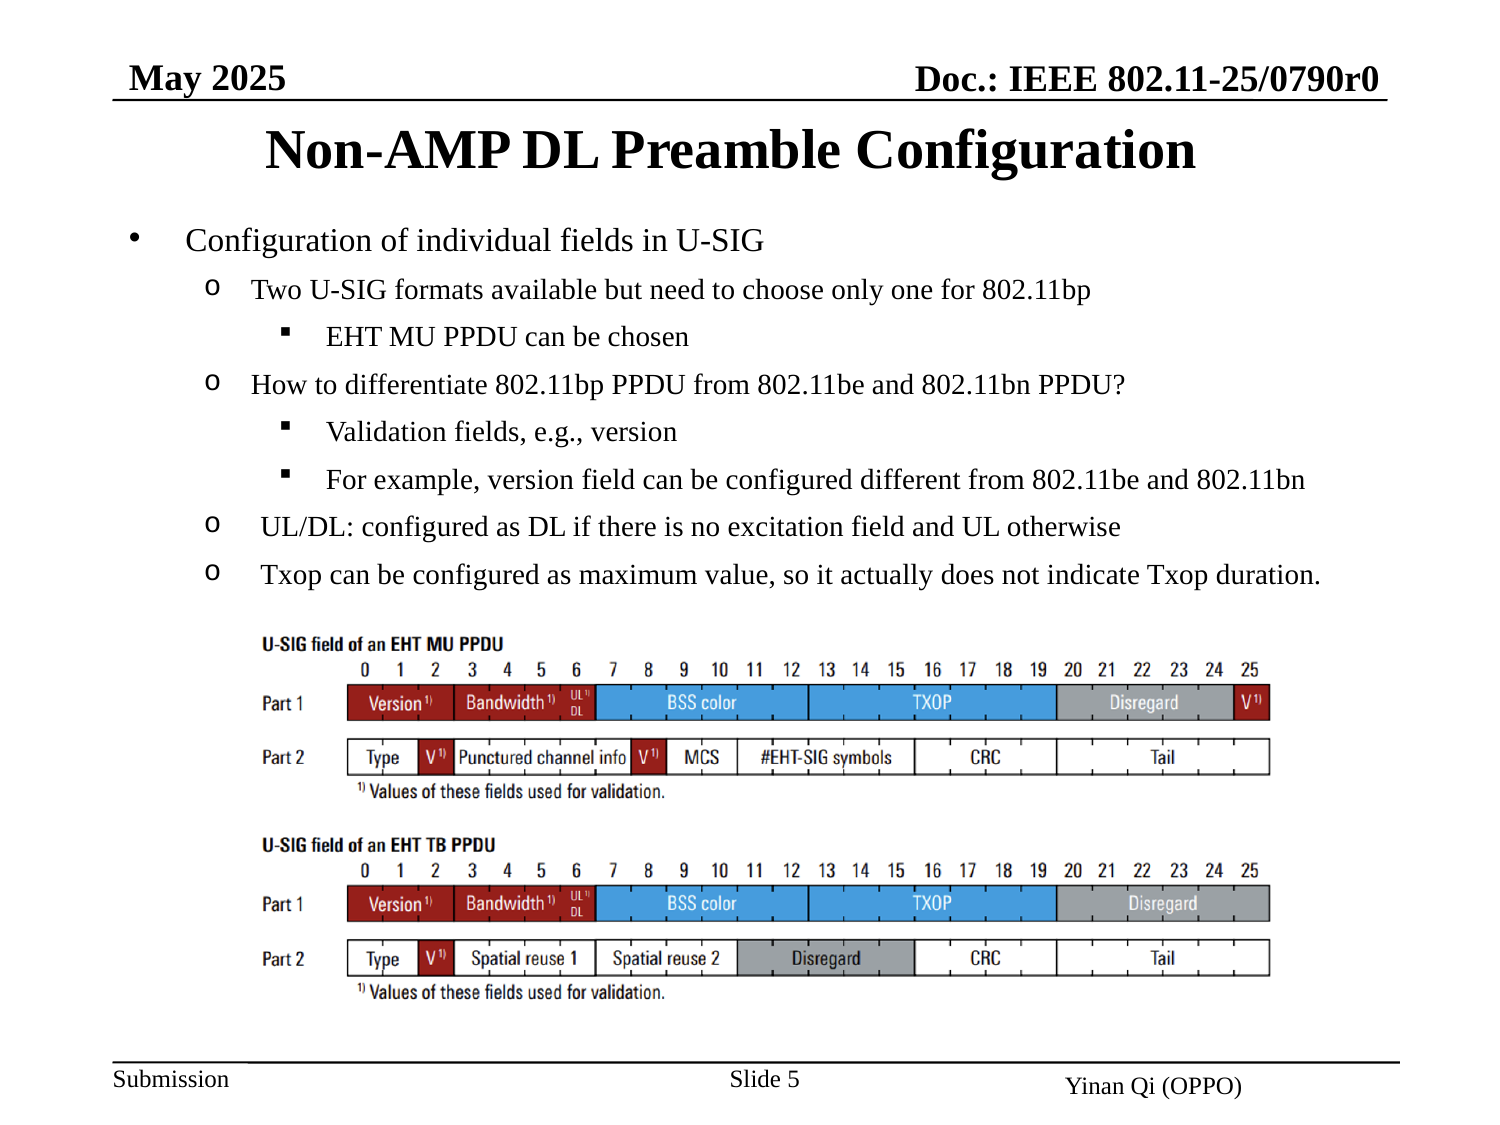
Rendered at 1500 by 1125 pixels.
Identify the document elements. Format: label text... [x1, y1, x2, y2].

picture [249, 624, 1275, 1013]
text_box May 2025 [114, 45, 493, 100]
text_box Doc.: IEEE 802.11-25/0790r0 [899, 46, 1413, 107]
text_box Yinan Qi (OPPO) [1050, 1062, 1402, 1093]
text_box Non-AMP DL Preamble Configuration [62, 112, 1400, 193]
text_box Configuration of individual fields in U-SIG Two U-SIG formats available but need to choose only one for 802.11bp EHT MU PPDU can be chosen How to differentiate 802.11bp PPDU from 802.11be and 802.11bn PPDU? Validation fields, e.g., version For example, version field can be configured different from 802.11be and 802.11bn UL/DL: configured as DL if there is no excitation field and UL otherwise Txop can be configured as maximum value, so it actually does not indicate Txop duration. [114, 210, 1425, 645]
text_box Slide 5 [712, 1062, 800, 1122]
